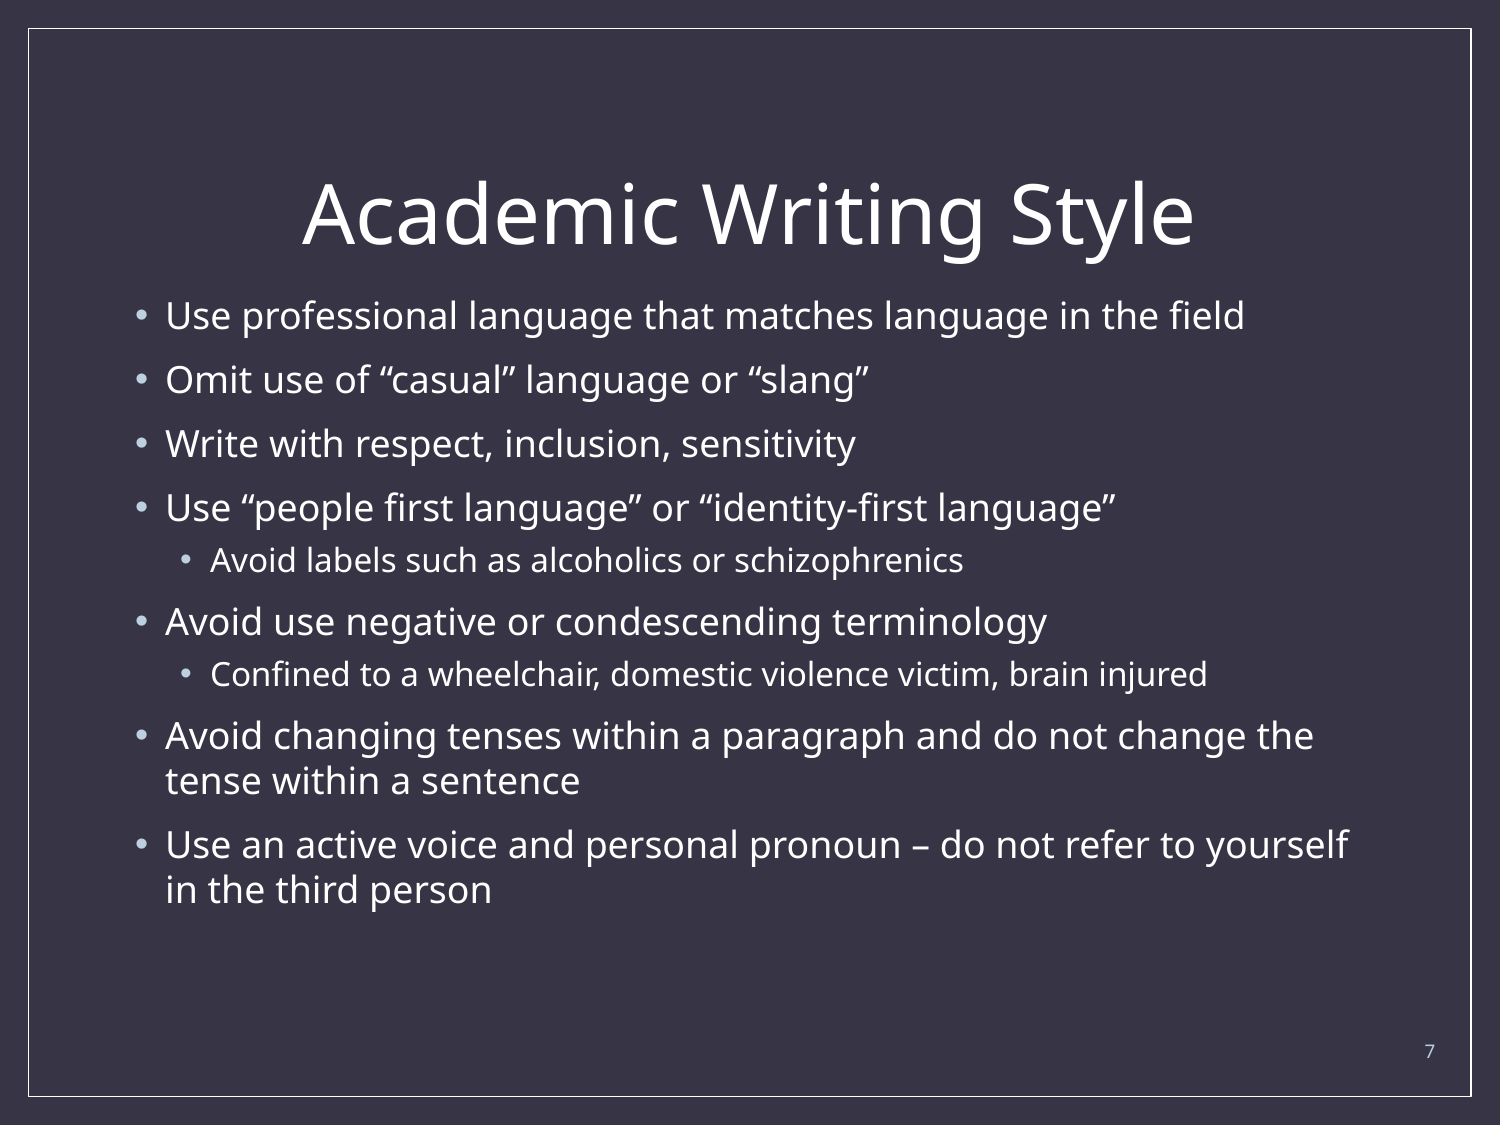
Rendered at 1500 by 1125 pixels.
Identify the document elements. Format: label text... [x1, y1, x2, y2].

list Use professional language that matches language in the field Omit use of “casual” language or “slang” Write with respect, inclusion, sensitivity Use “people first language” or “identity-first language” Avoid labels such as alcoholics or schizophrenics Avoid use negative or condescending terminology Confined to a wheelchair, domestic violence victim, brain injured Avoid changing tenses within a paragraph and do not change the tense within a sentence Use an active voice and personal pronoun – do not refer to yourself in the third person [120, 285, 1380, 990]
title Academic Writing Style [120, 105, 1380, 285]
slide_number 7 [1270, 1027, 1451, 1073]
